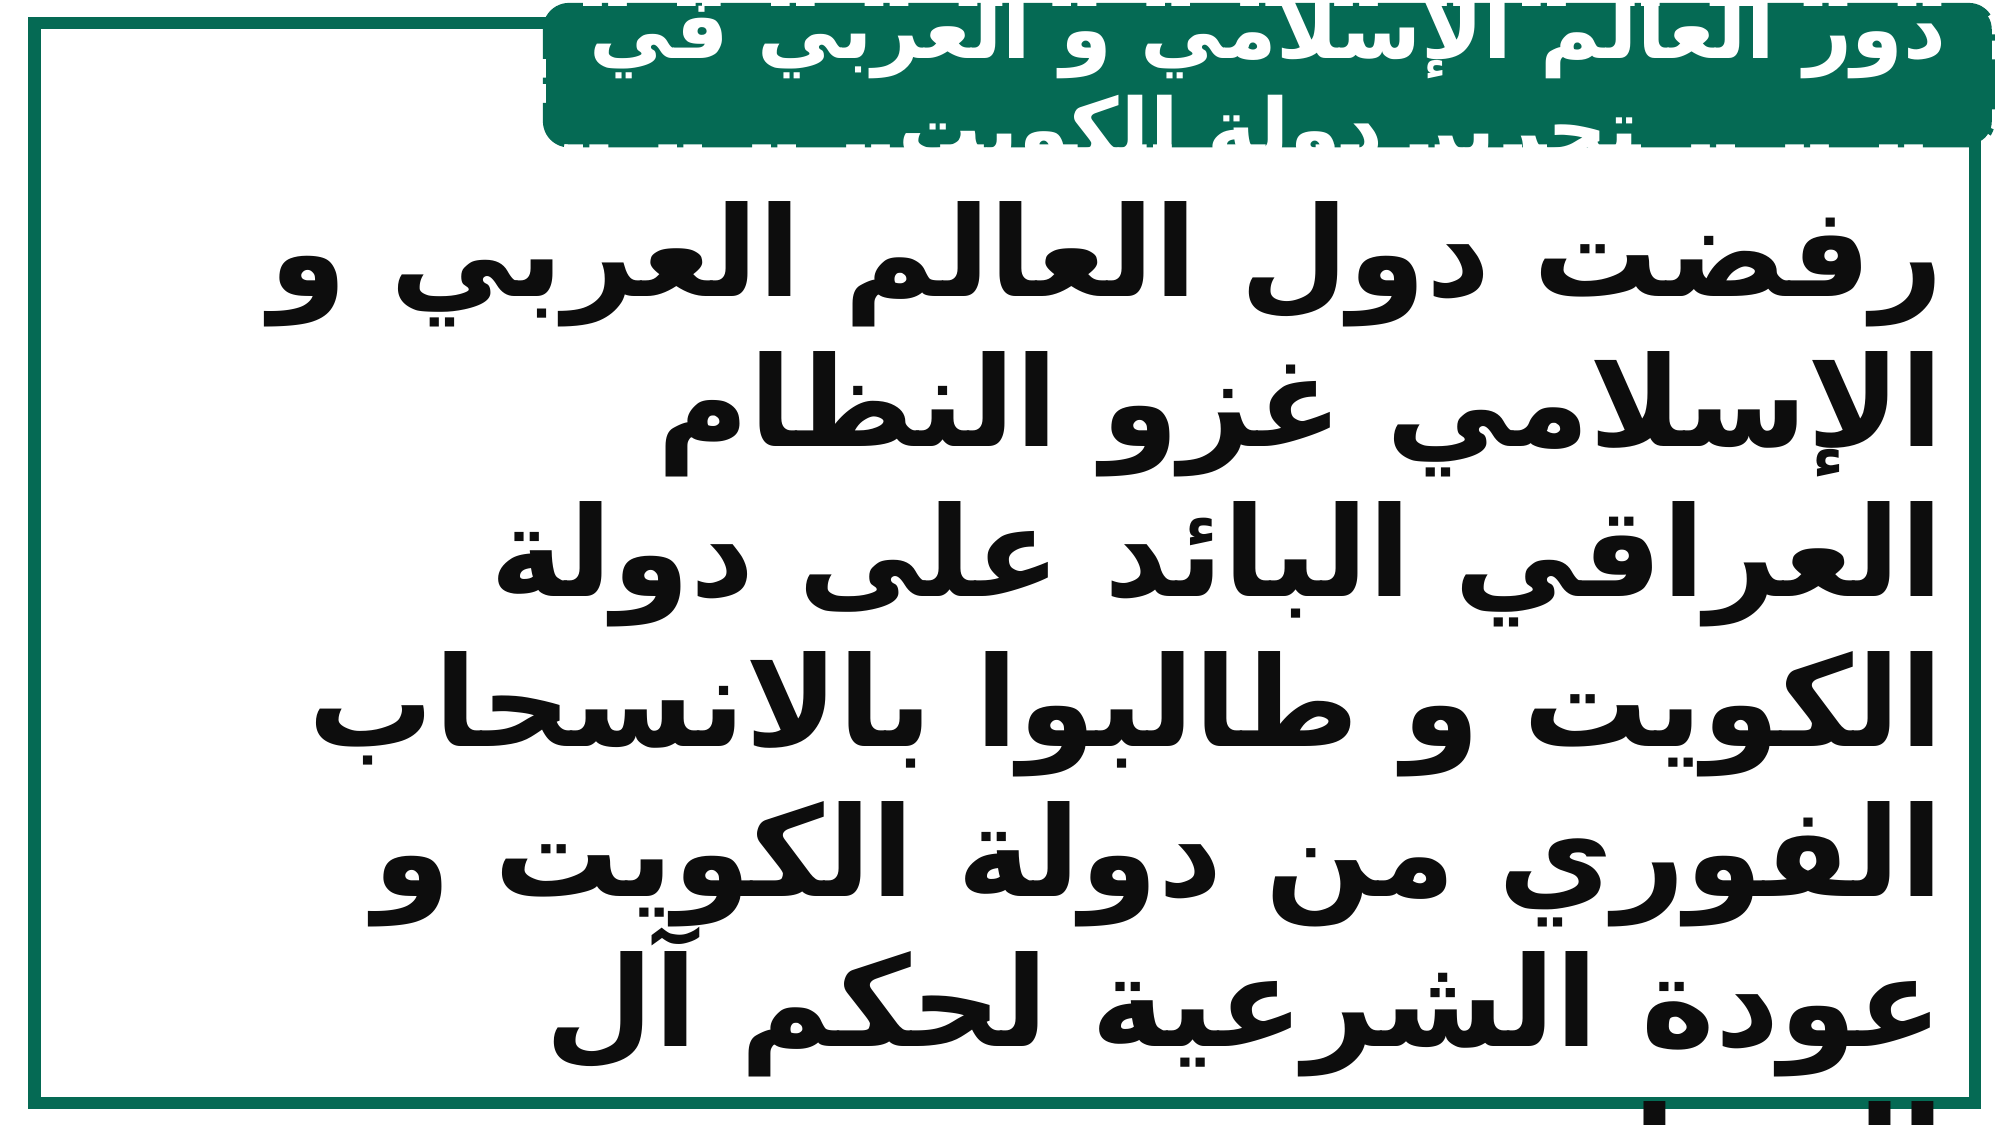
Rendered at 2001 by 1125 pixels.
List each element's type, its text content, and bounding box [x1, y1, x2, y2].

text_box رفضت دول العالم العربي و الإسلامي غزو النظام العراقي البائد على دولة الكويت و طالبوا بالانسحاب الفوري من دولة الكويت و عودة الشرعية لحكم آل الصباح وقد شاركت كل من قوات جمهورية مصر و سوريا و باكستان و بنغلاديش إلى جانب قوات مجلس التعاون الخليجي في حرب عاصفة الصحراء [217, 164, 1960, 1125]
text_box دور العالم الإسلامي و العربي في تحرير دولة الكويت [544, 4, 1993, 146]
text_box [33, 22, 1976, 1104]
